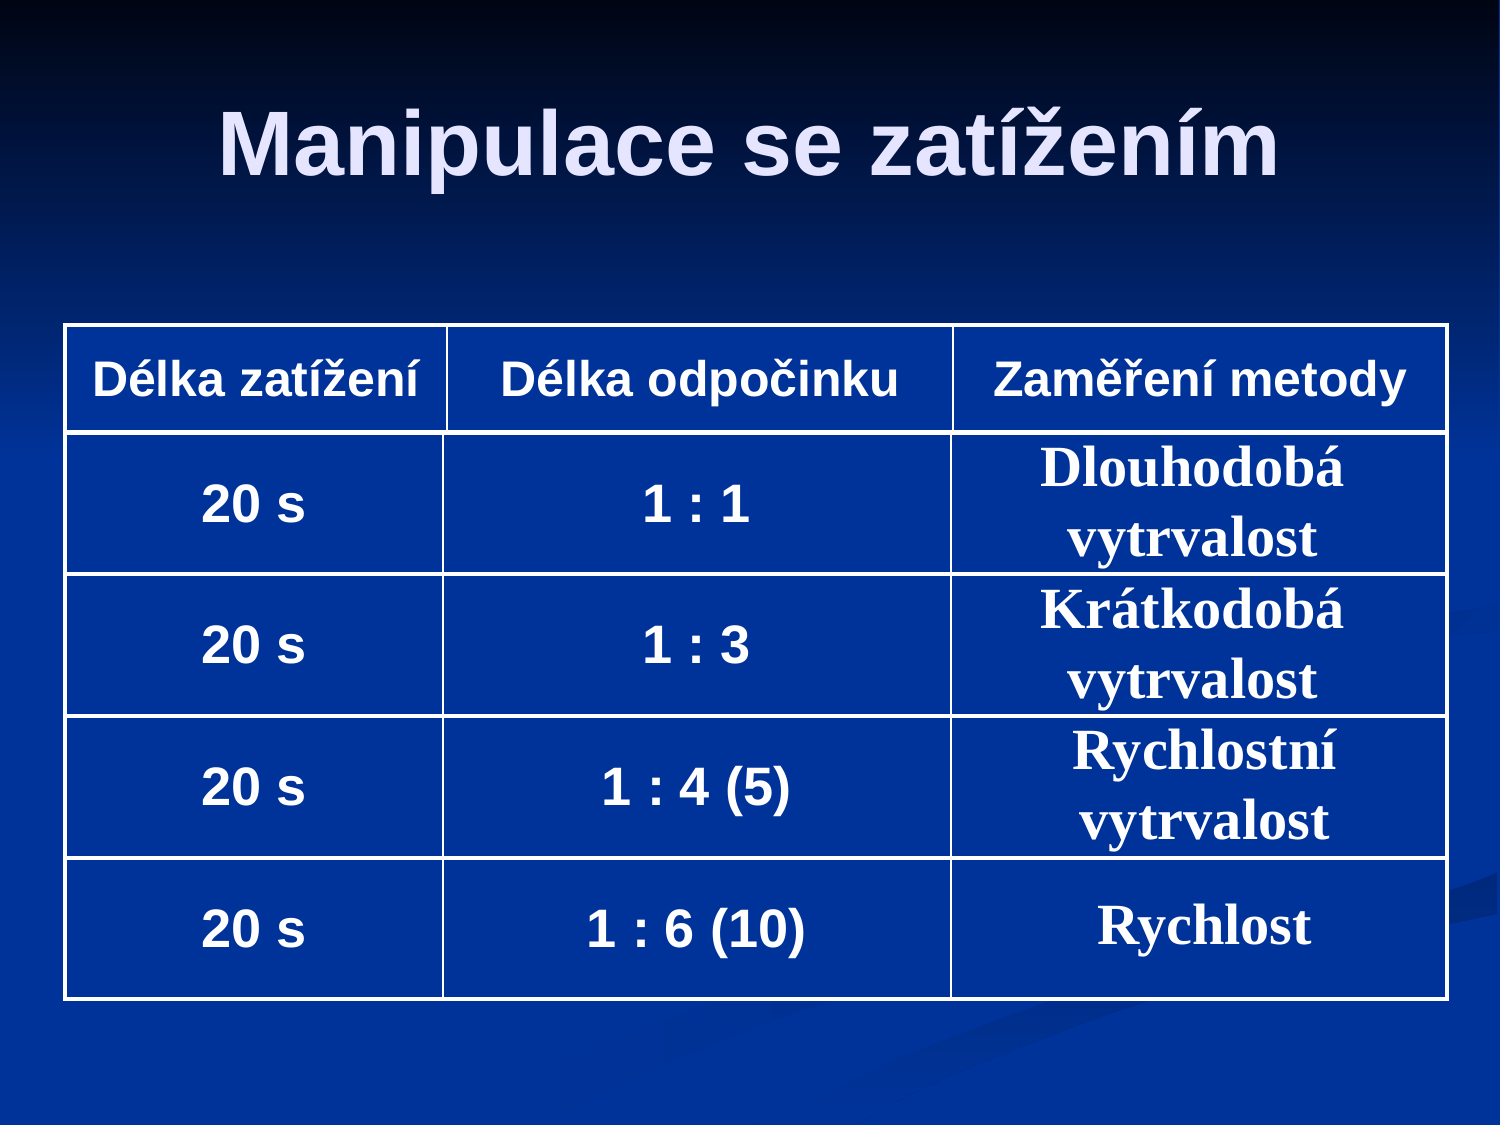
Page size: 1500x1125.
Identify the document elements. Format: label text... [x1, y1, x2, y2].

text_box Dlouhodobá vytrvalost [962, 420, 1424, 562]
table_header Délka odpočinku [448, 327, 952, 430]
table_header 1 : 4 (5) [444, 718, 950, 856]
table_header [952, 435, 962, 572]
table_header Délka zatížení [67, 327, 446, 430]
table_header 20 s [67, 718, 442, 856]
table_header Zaměření metody [954, 327, 1445, 430]
table_header [1424, 576, 1445, 714]
table_header [1424, 435, 1445, 572]
text_box Rychlostní vytrvalost [974, 704, 1436, 856]
table_header 1 : 6 (10) [444, 860, 950, 997]
table_header [952, 576, 962, 714]
table_header 20 s [67, 435, 442, 572]
table_header [952, 718, 974, 856]
table_header 1 : 1 [444, 435, 950, 572]
title Manipulace se zatížením [74, 44, 1426, 233]
text_box Rychlost [974, 878, 1436, 964]
table_header [952, 860, 1445, 997]
table_header 20 s [67, 860, 442, 997]
table_header [1436, 718, 1445, 856]
table_header 20 s [67, 576, 442, 714]
table_header 1 : 3 [444, 576, 950, 714]
text_box Krátkodobá vytrvalost [962, 562, 1424, 714]
